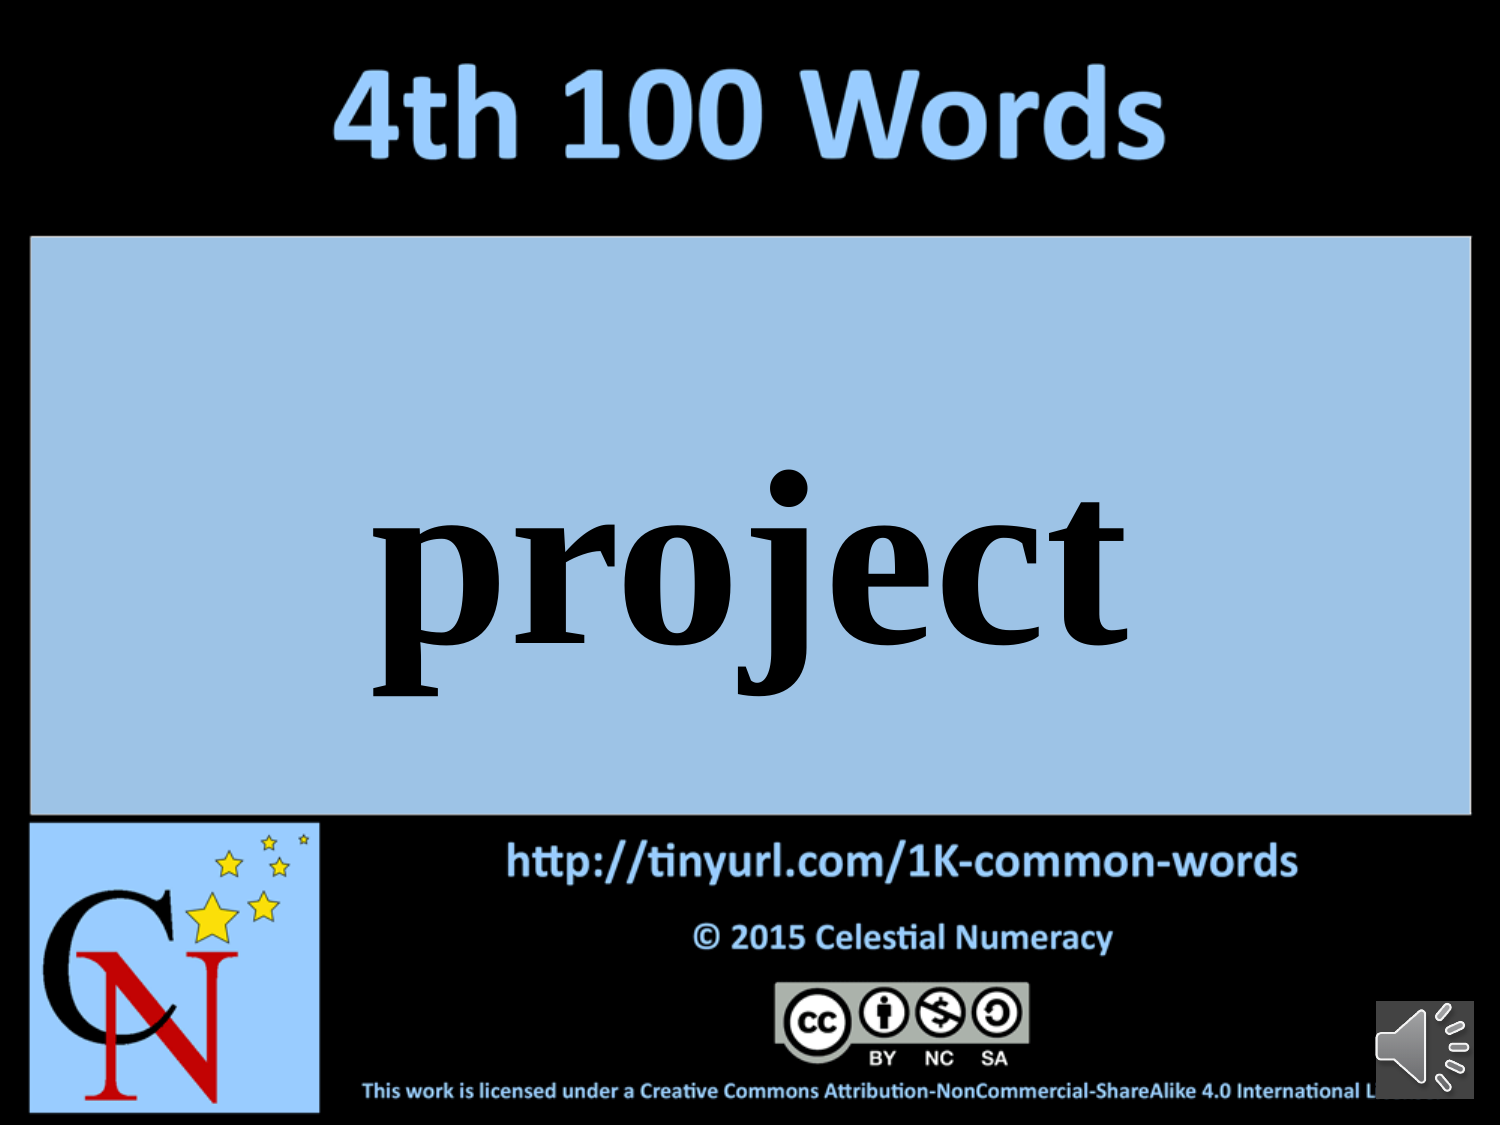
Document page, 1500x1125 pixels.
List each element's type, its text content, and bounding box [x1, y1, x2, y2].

title project [103, 453, 1397, 672]
picture [0, 0, 1500, 1125]
